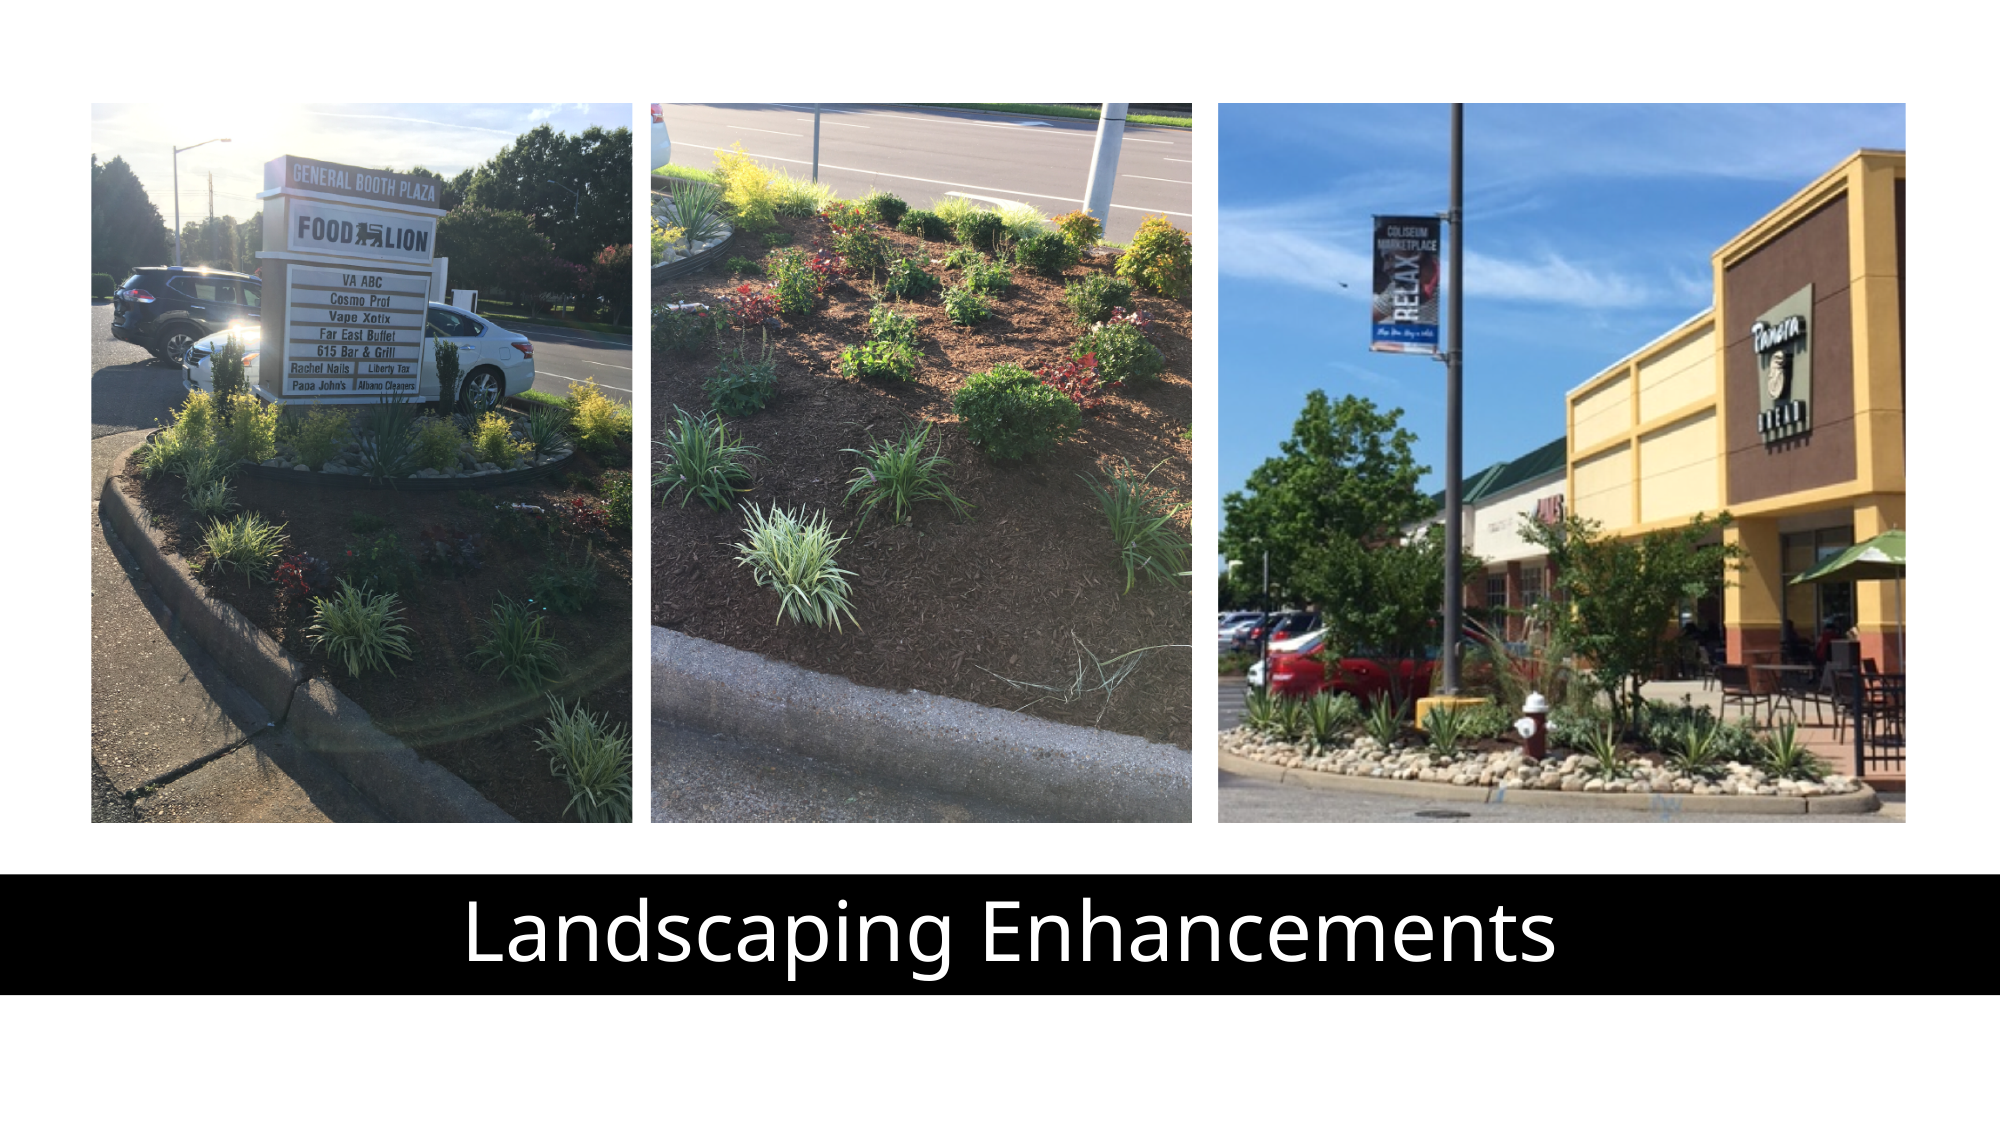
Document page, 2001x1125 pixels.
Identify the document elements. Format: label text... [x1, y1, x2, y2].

picture [91, 103, 633, 823]
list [1202, 119, 1921, 808]
text_box [1931, 873, 2000, 996]
text_box [0, 873, 91, 996]
picture [1219, 808, 1906, 823]
title Landscaping Enhancements [91, 873, 1931, 996]
picture [1219, 103, 1906, 119]
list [650, 103, 1192, 823]
